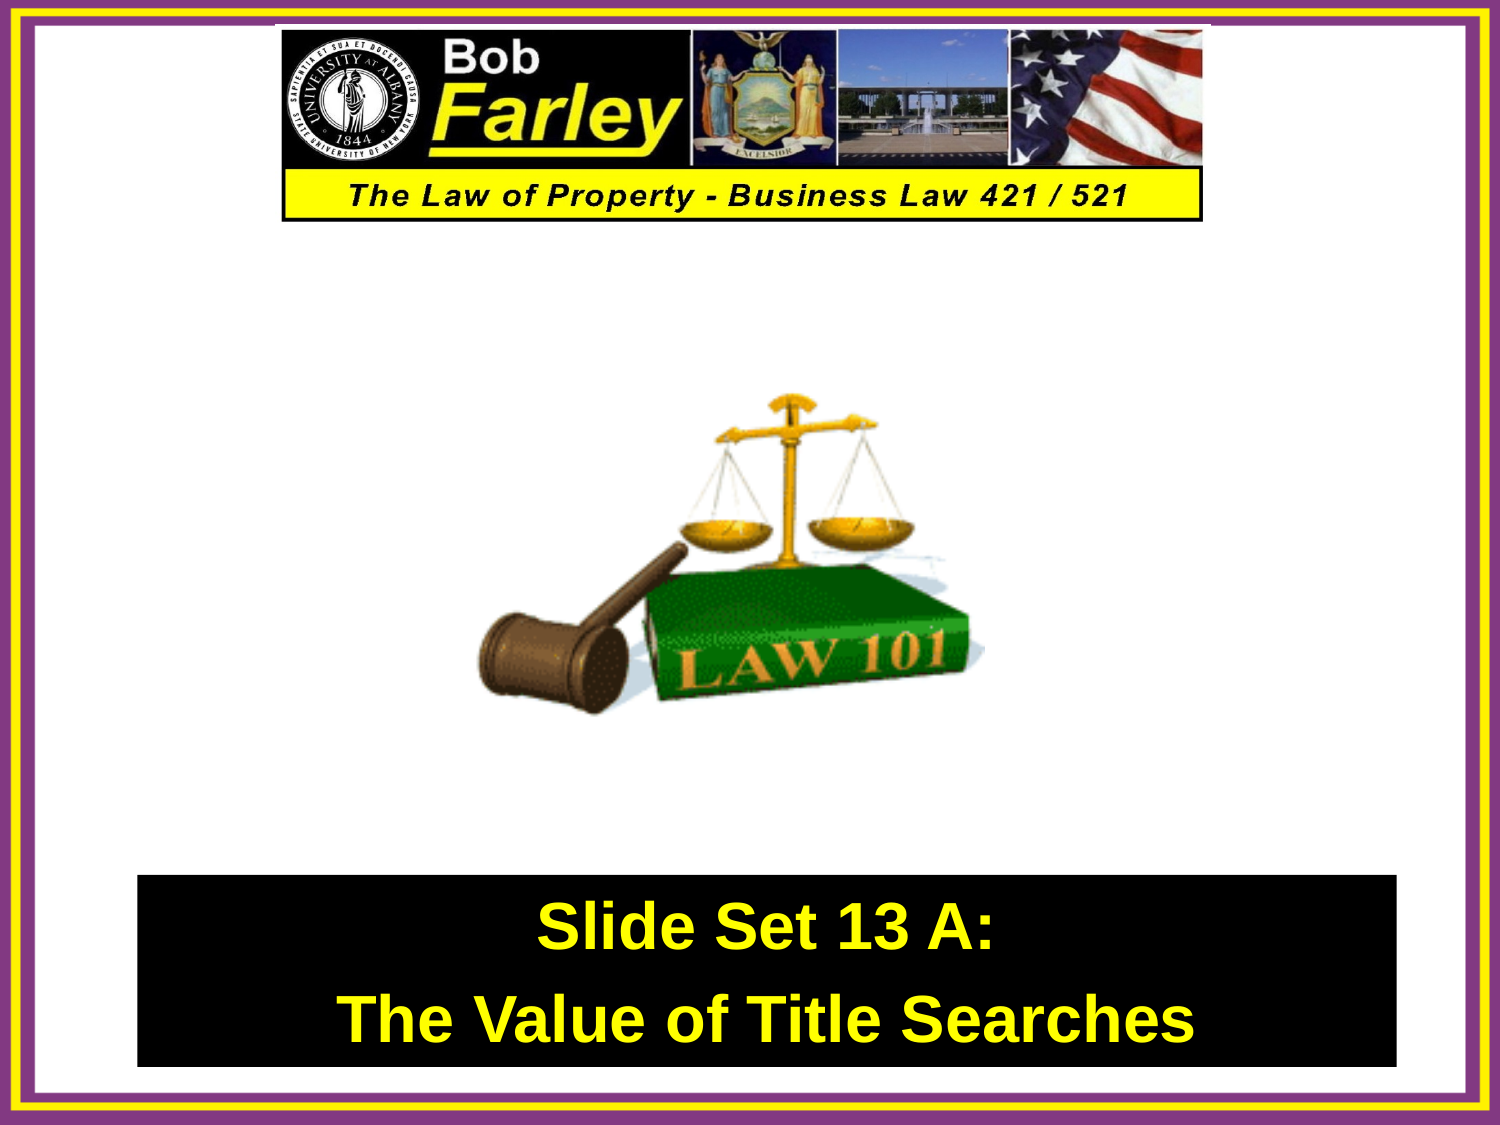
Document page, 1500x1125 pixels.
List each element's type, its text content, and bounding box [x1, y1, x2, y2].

picture [0, 0, 1500, 1125]
text_box Slide Set 13 A: The Value of Title Searches [137, 874, 1397, 1067]
